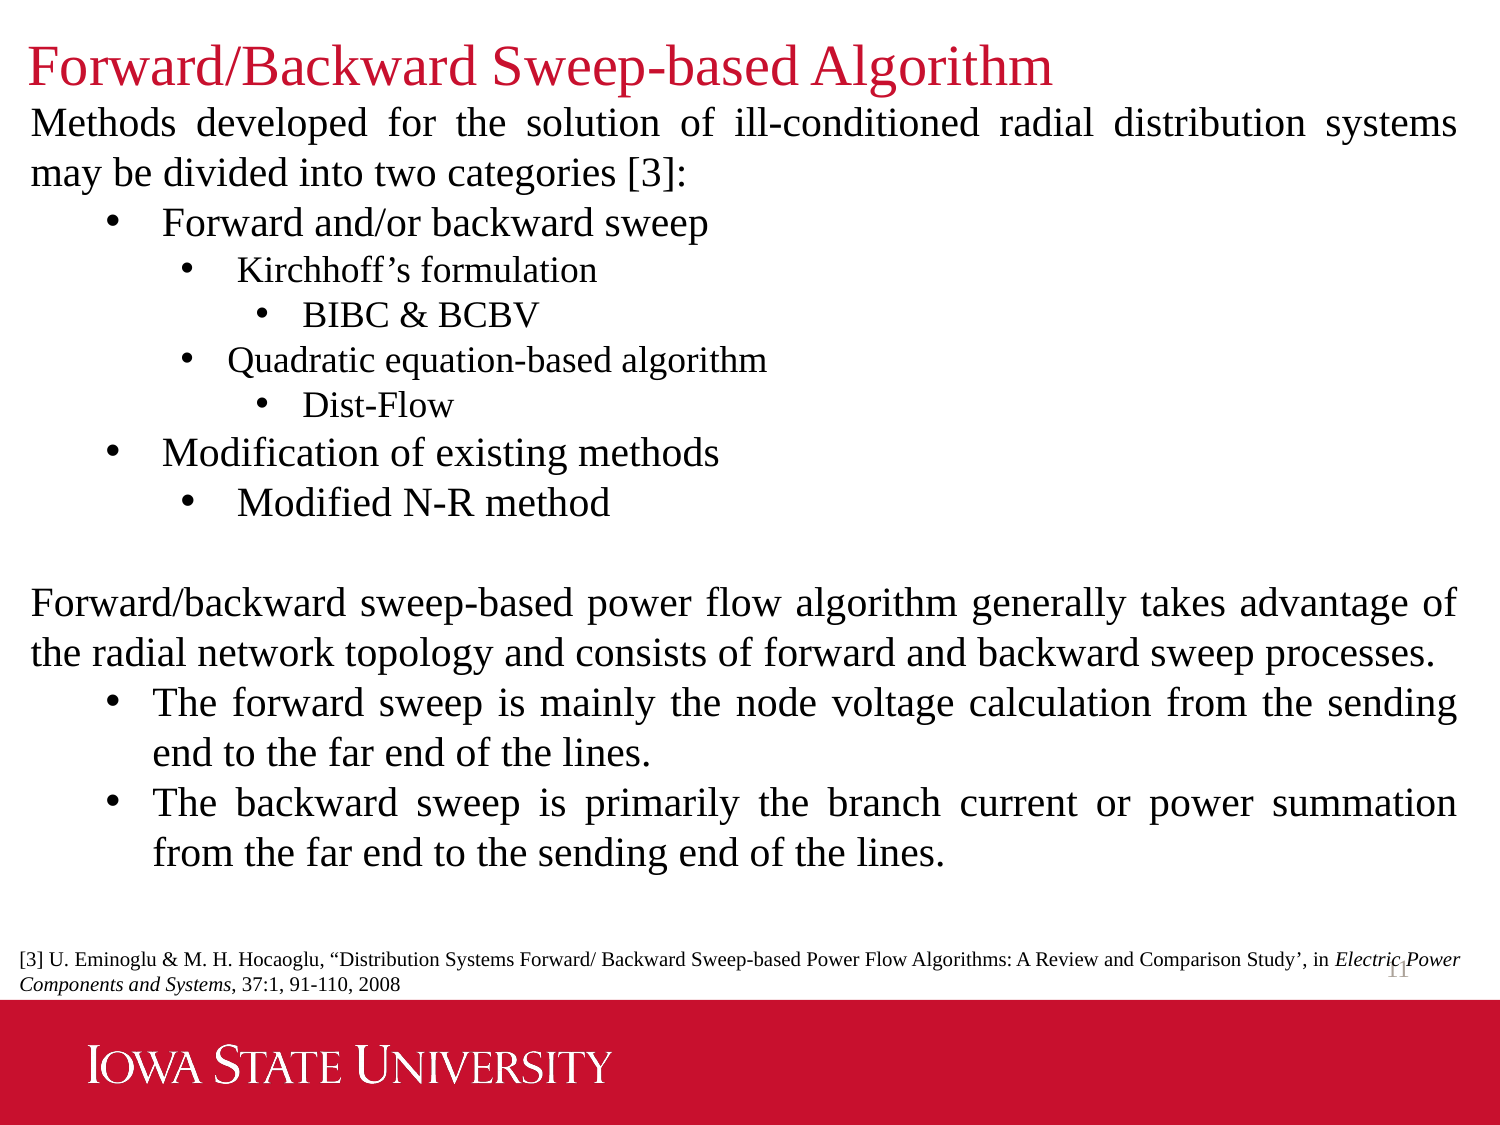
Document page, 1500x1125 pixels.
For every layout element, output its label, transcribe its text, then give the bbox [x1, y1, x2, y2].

title Forward/Backward Sweep-based Algorithm [12, 12, 1500, 113]
text_box Methods developed for the solution of ill-conditioned radial distribution systems may be divided into two categories [3]: Forward and/or backward sweep Kirchhoff’s formulation BIBC & BCBV Quadratic equation-based algorithm Dist-Flow Modification of existing methods Modified N-R method Forward/backward sweep-based power flow algorithm generally takes advantage of the radial network topology and consists of forward and backward sweep processes. The forward sweep is mainly the node voltage calculation from the sending end to the far end of the lines. The backward sweep is primarily the branch current or power summation from the far end to the sending end of the lines. [15, 87, 1474, 883]
text_box [3] U. Eminoglu & M. H. Hocaoglu, “Distribution Systems Forward/ Backward Sweep-based Power Flow Algorithms: A Review and Comparison Study’, in Electric Power Components and Systems, 37:1, 91-110, 2008 [4, 938, 1500, 1004]
picture [87, 1044, 613, 1088]
